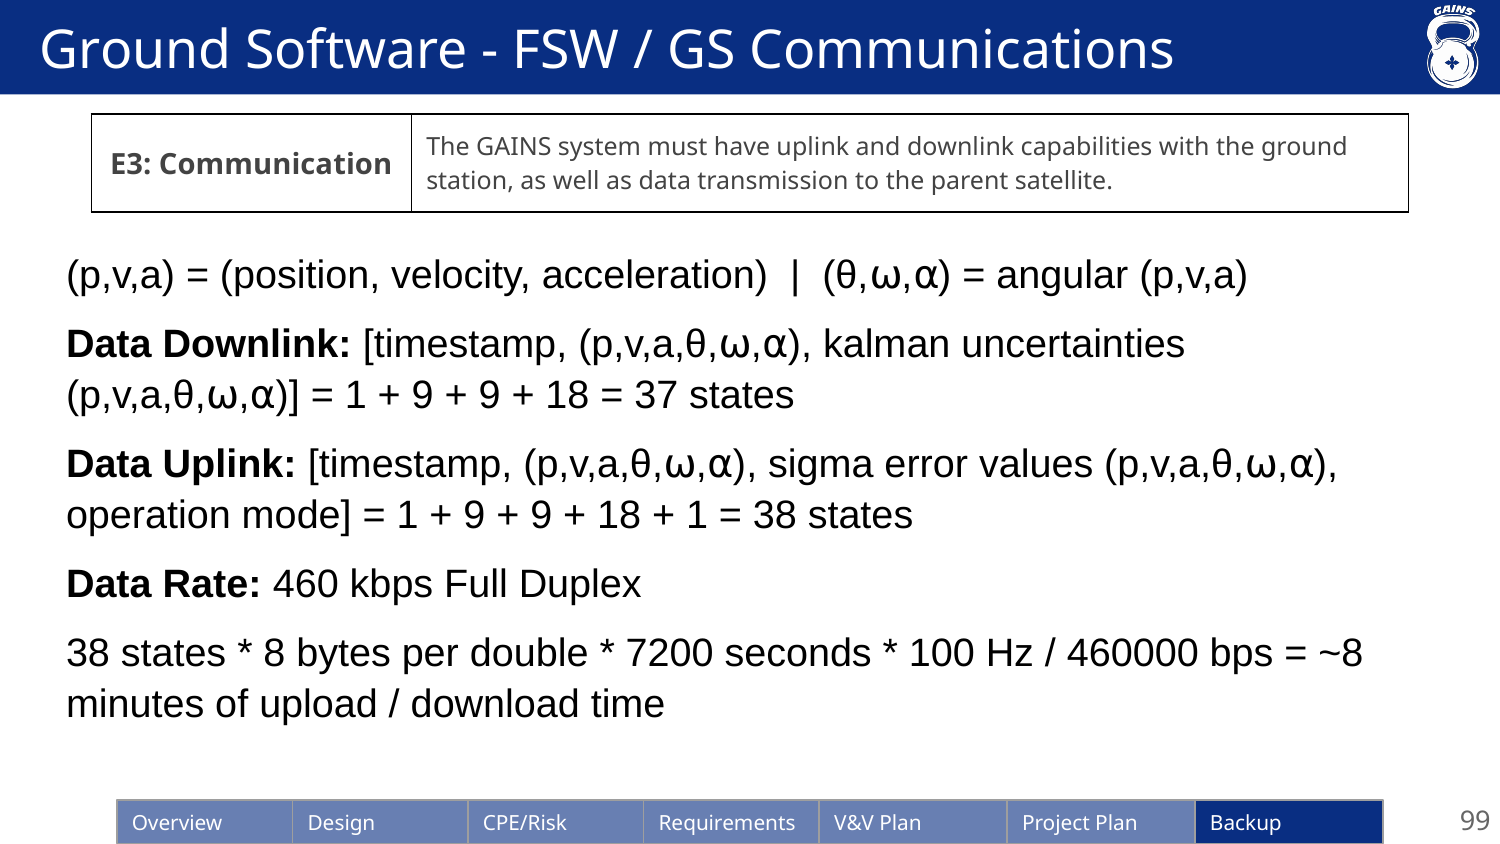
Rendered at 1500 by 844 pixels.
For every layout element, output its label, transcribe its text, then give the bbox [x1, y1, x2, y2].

table_header E3: Communication [92, 115, 411, 211]
list (p,v,a) = (position, velocity, acceleration) | (θ,⍵,⍺) = angular (p,v,a) Data Downlink: [timestamp, (p,v,a,θ,⍵,⍺), kalman uncertainties (p,v,a,θ,⍵,⍺)] = 1 + 9 + 9 + 18 = 37 states Data Uplink: [timestamp, (p,v,a,θ,⍵,⍺), sigma error values (p,v,a,θ,⍵,⍺), operation mode] = 1 + 9 + 9 + 18 + 1 = 38 states Data Rate: 460 kbps Full Duplex 38 states * 8 bytes per double * 7200 seconds * 100 Hz / 460000 bps = ~8 minutes of upload / download time [51, 231, 1435, 752]
picture [1415, 3, 1492, 92]
slide_number 99 [1415, 799, 1500, 844]
table_header The GAINS system must have uplink and downlink capabilities with the ground station, as well as data transmission to the parent satellite. [412, 115, 1408, 211]
title Ground Software - FSW / GS Communications [25, 0, 1400, 95]
